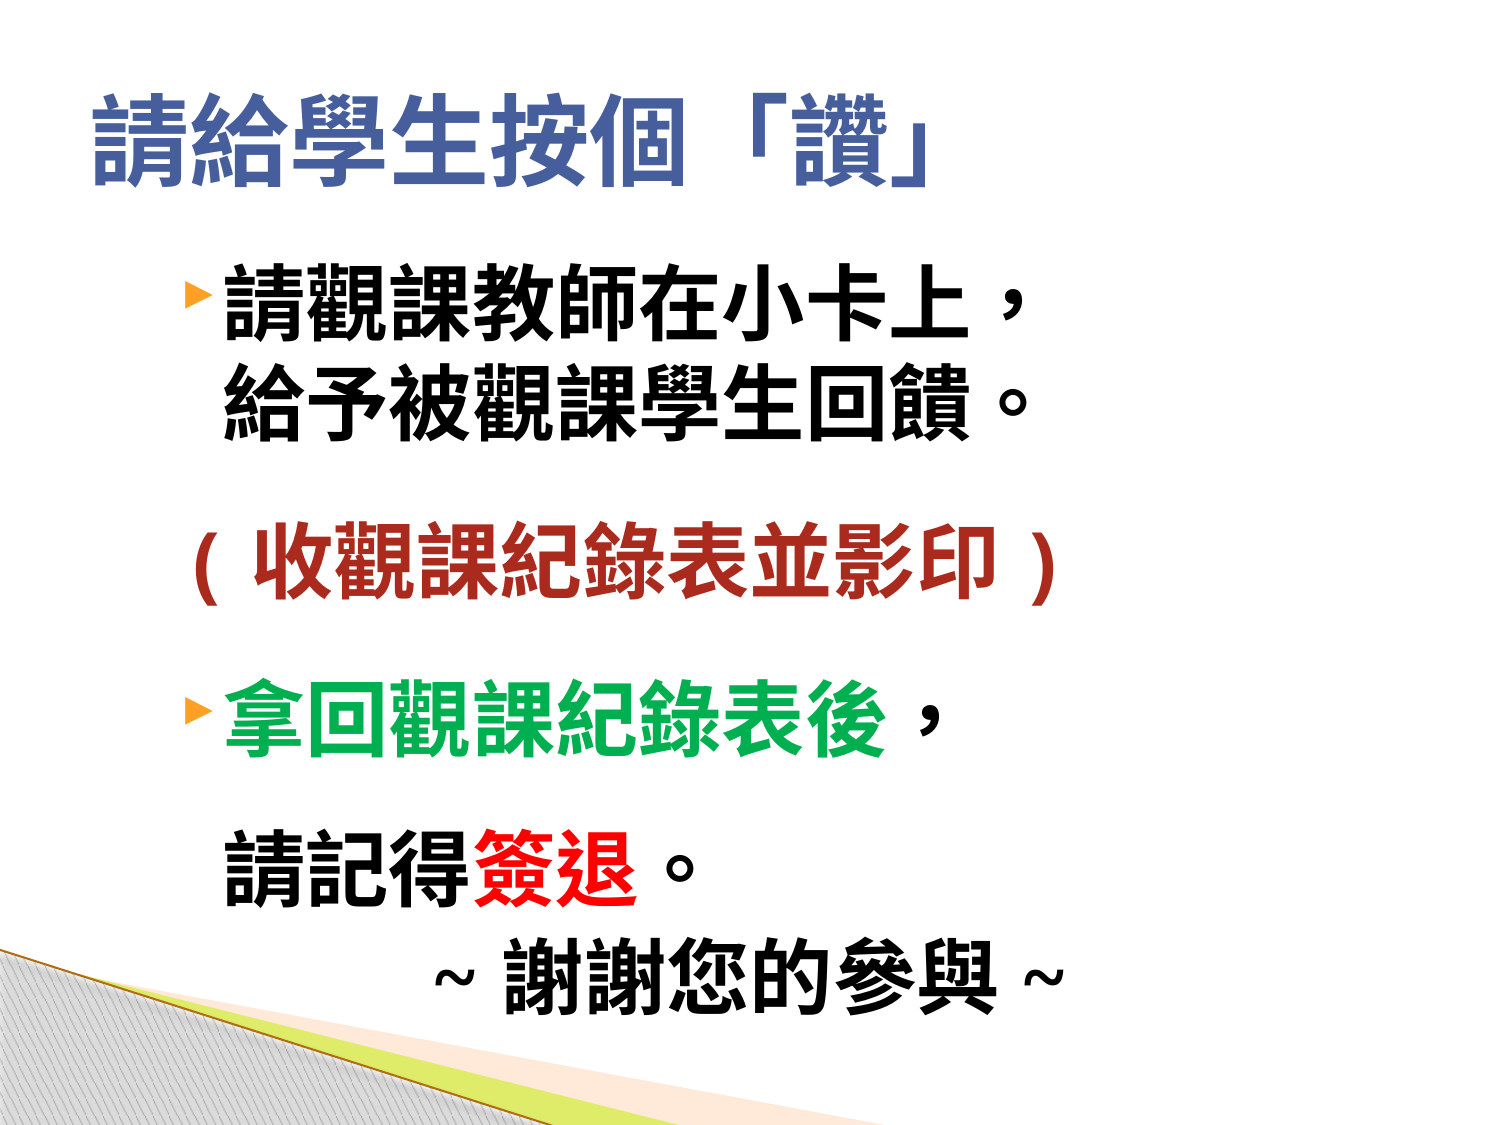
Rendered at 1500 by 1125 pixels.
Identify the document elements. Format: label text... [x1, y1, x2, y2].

title 請給學生按個「讚」 [75, 45, 1425, 233]
list 請觀課教師在小卡上， 給予被觀課學生回饋。 (收觀課紀錄表並影印) 拿回觀課紀錄表後， 請記得簽退。 ~謝謝您的參與~ [147, 243, 1400, 1035]
